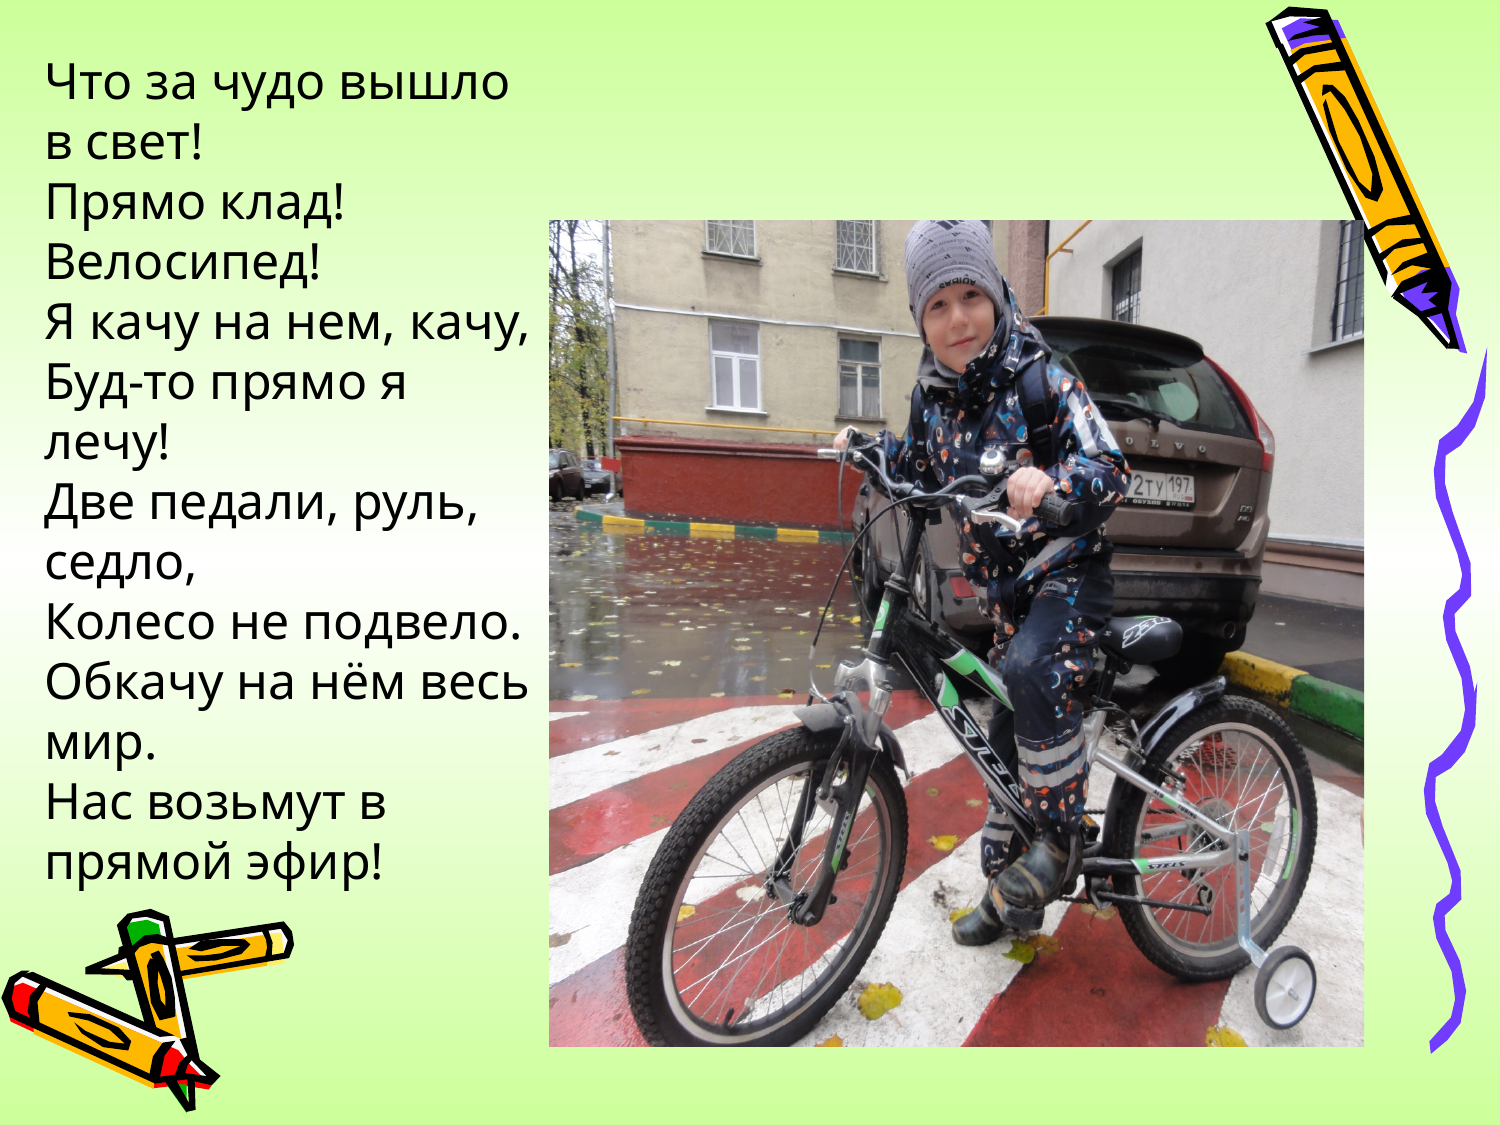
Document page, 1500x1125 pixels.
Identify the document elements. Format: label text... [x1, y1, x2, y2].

text_box Что за чудо вышло в свет! Прямо клад! Велосипед! Я качу на нем, качу, Буд-то прямо я лечу! Две педали, руль, седло, Колесо не подвело. Обкачу на нём весь мир. Нас возьмут в прямой эфир! [29, 42, 550, 898]
picture [548, 219, 1365, 1048]
